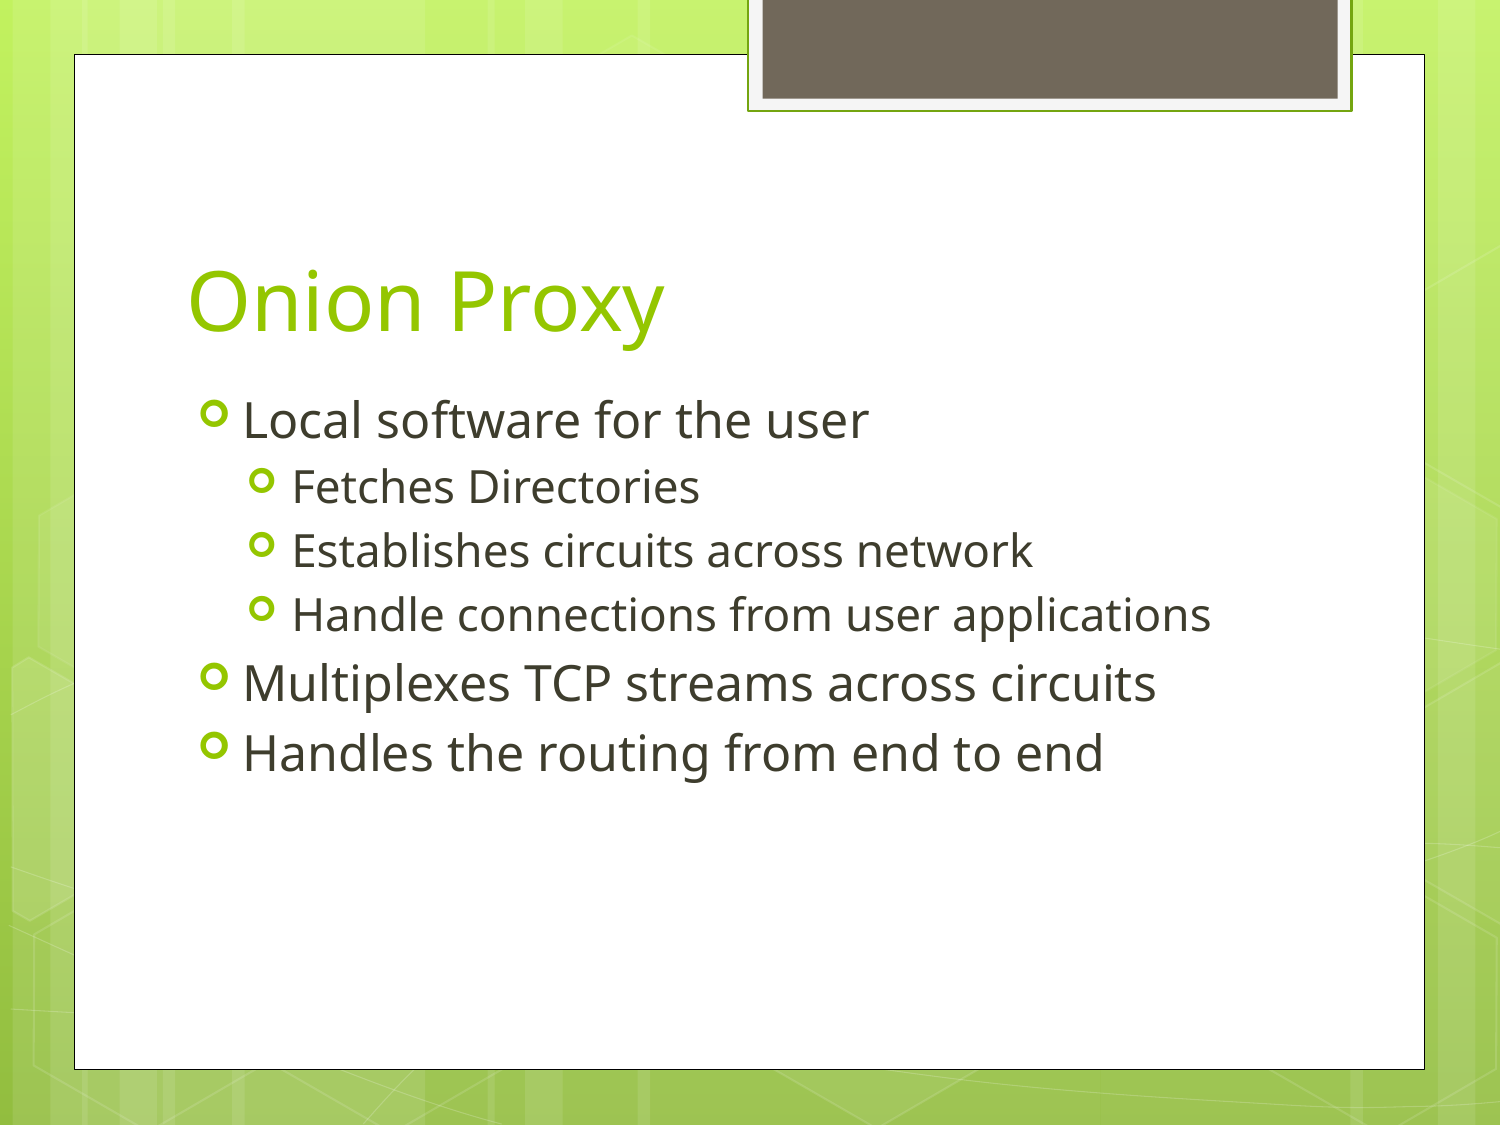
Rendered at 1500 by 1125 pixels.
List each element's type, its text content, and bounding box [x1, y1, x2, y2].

title Onion Proxy [171, 168, 1324, 357]
list Local software for the user Fetches Directories Establishes circuits across network Handle connections from user applications Multiplexes TCP streams across circuits Handles the routing from end to end [171, 381, 1283, 957]
